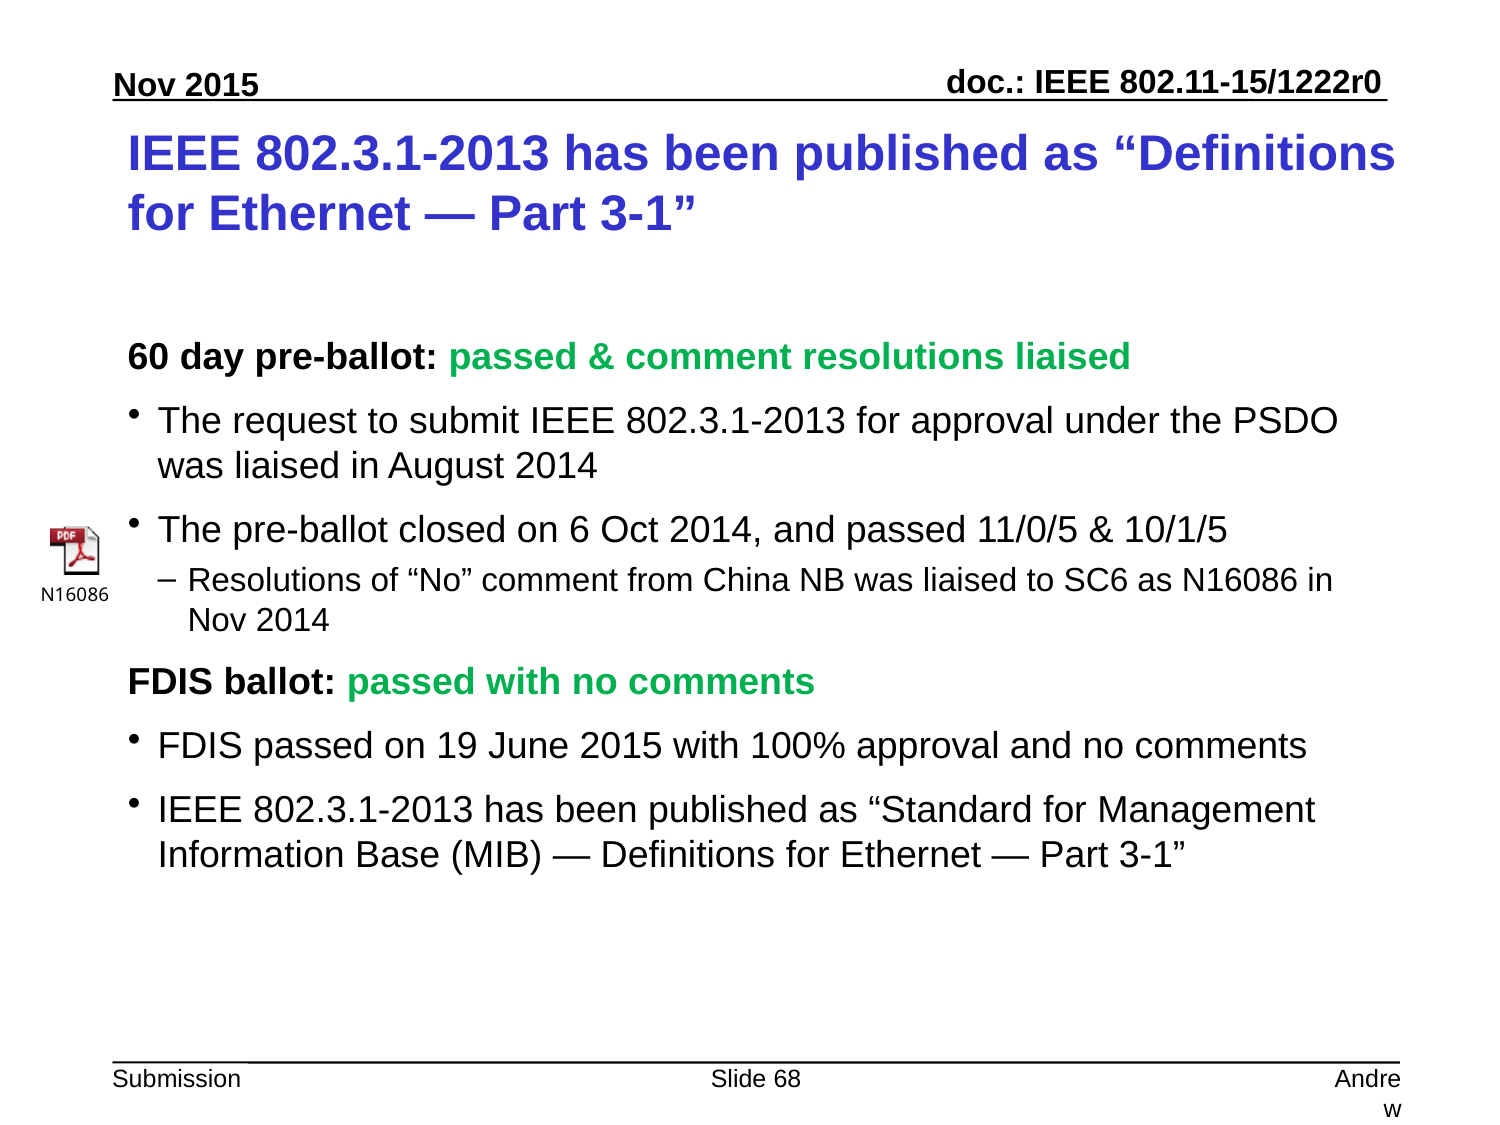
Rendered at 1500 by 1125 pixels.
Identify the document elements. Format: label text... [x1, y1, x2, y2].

footer Andrew Myles, Cisco [1320, 1061, 1402, 1093]
title IEEE 802.3.1-2013 has been published as “Definitions for Ethernet — Part 3-1” [112, 112, 1488, 288]
slide_number Slide 68 [709, 1061, 803, 1093]
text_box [0, 524, 151, 652]
list 60 day pre-ballot: passed & comment resolutions liaised The request to submit IEEE 802.3.1-2013 for approval under the PSDO was liaised in August 2014 The pre-ballot closed on 6 Oct 2014, and passed 11/0/5 & 10/1/5 Resolutions of “No” comment from China NB was liaised to SC6 as N16086 in Nov 2014 FDIS ballot: passed with no comments FDIS passed on 19 June 2015 with 100% approval and no comments IEEE 802.3.1-2013 has been published as “Standard for Management Information Base (MIB) — Definitions for Ethernet — Part 3-1” [112, 324, 1388, 1000]
